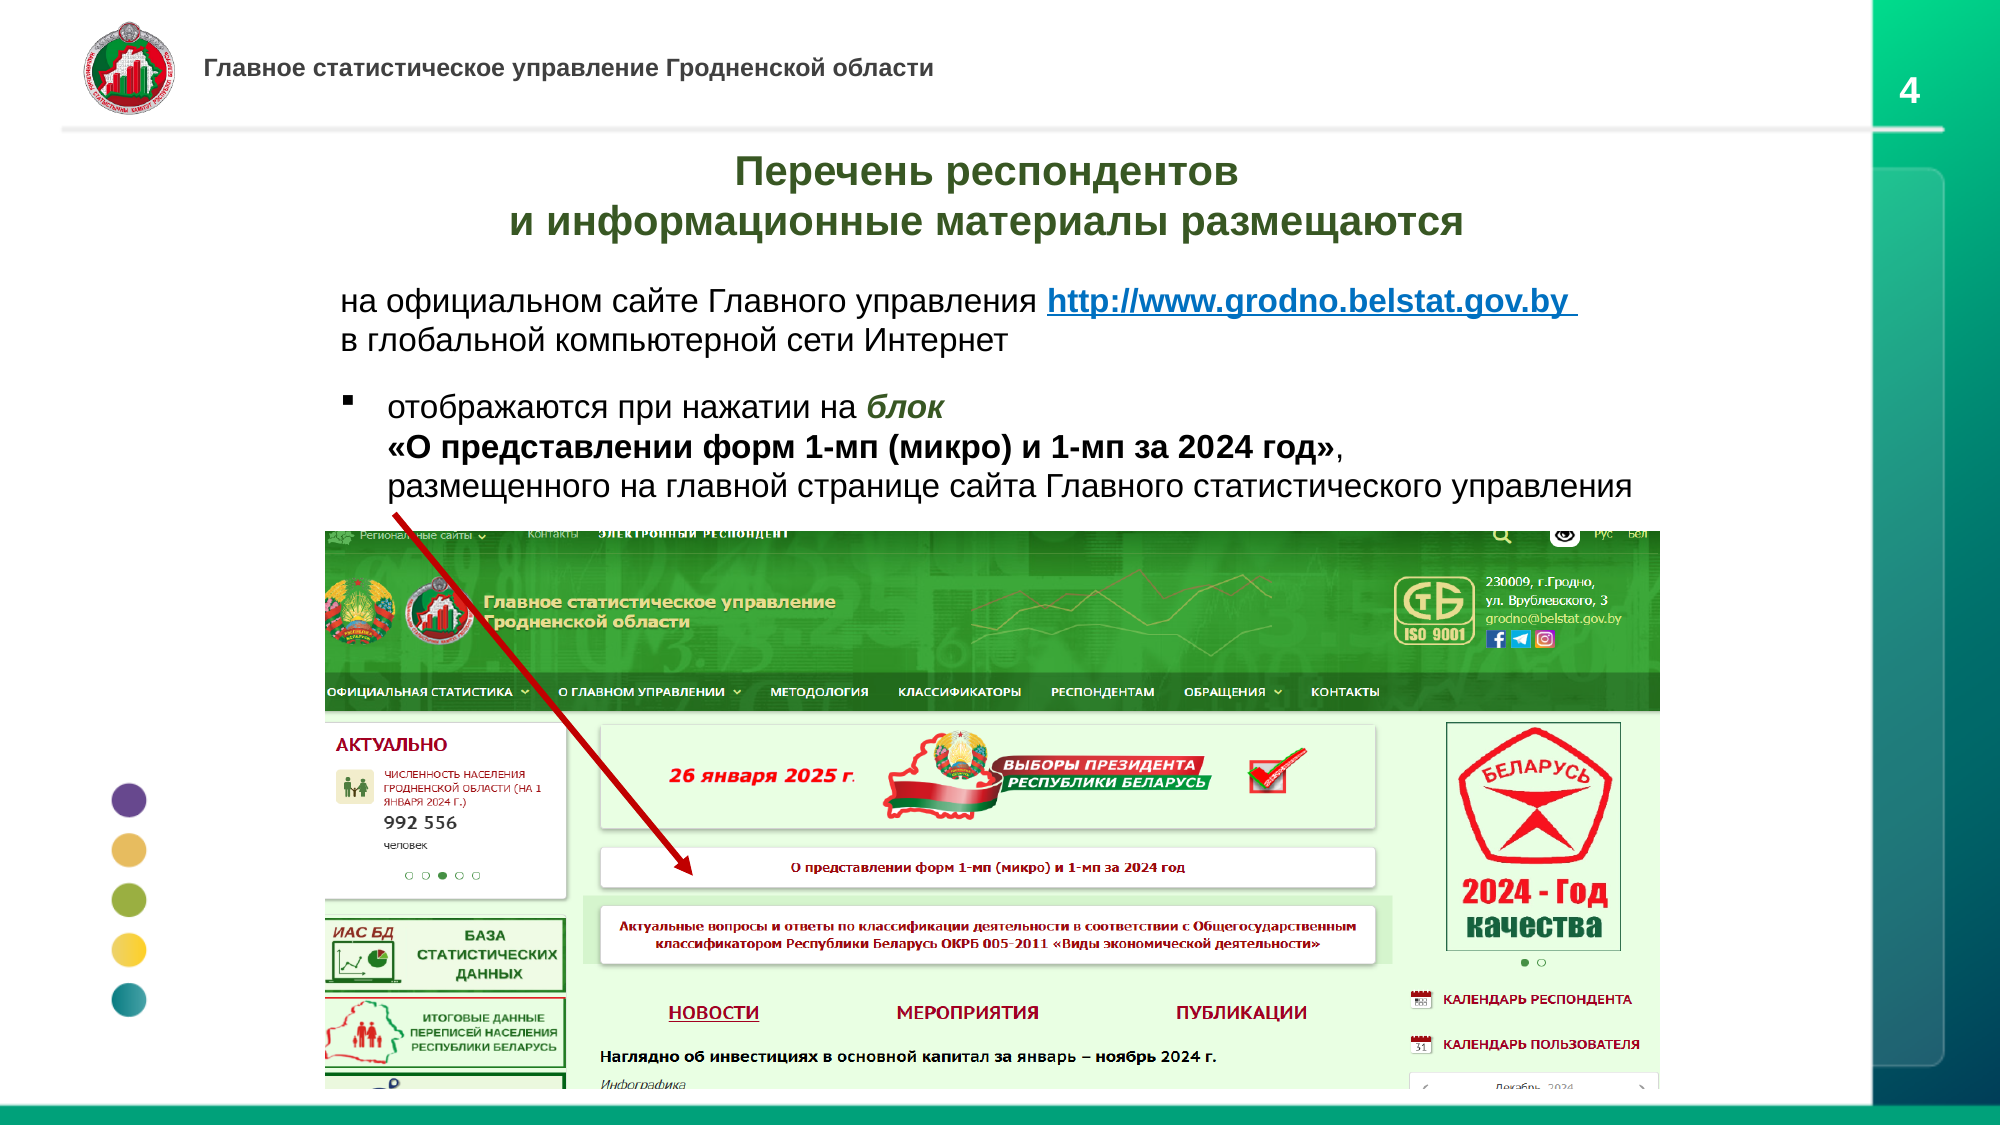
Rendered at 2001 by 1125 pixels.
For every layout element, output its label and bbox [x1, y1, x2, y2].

text_box [394, 513, 693, 876]
picture [0, 0, 2000, 1125]
